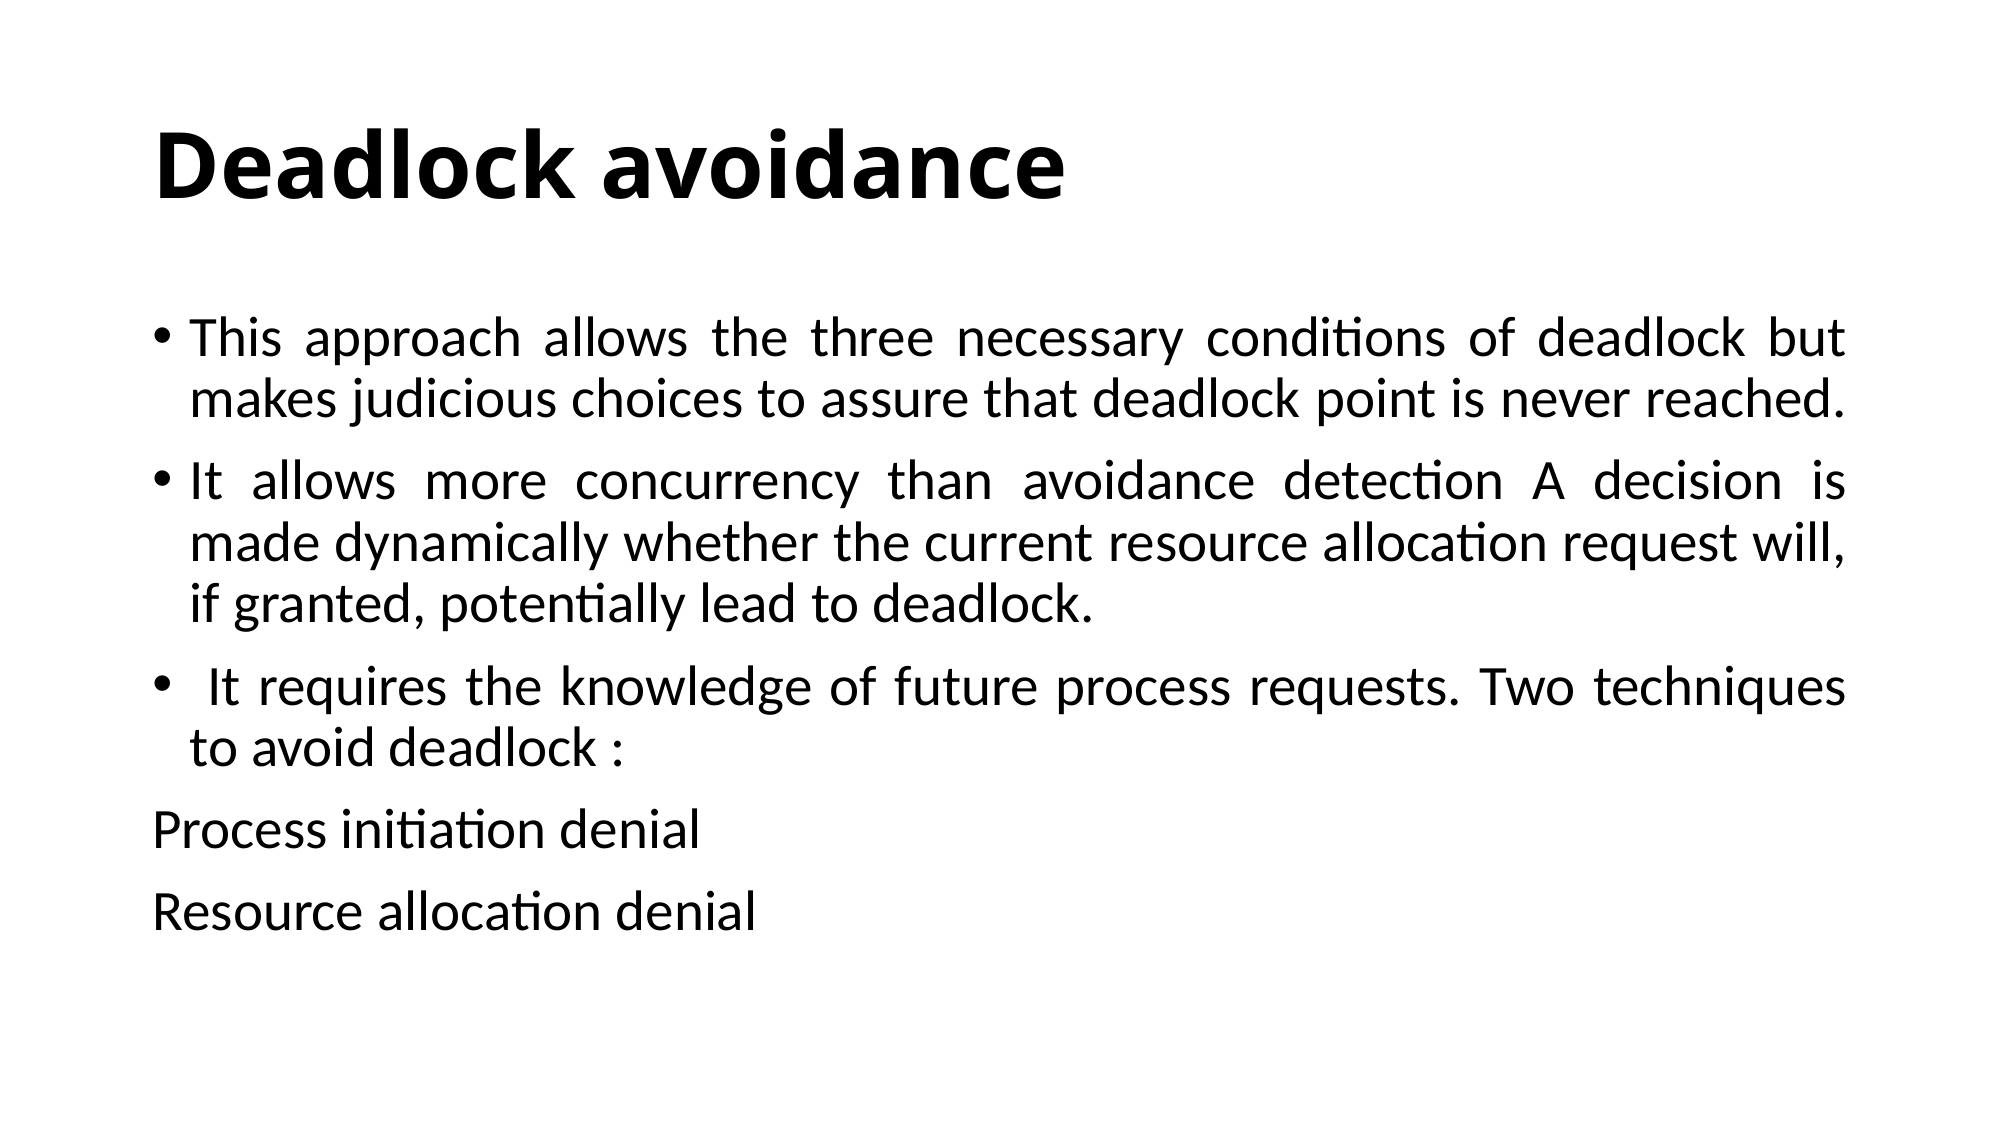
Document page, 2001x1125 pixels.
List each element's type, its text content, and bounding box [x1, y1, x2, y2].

list This approach allows the three necessary conditions of deadlock but makes judicious choices to assure that deadlock point is never reached. It allows more concurrency than avoidance detection A decision is made dynamically whether the current resource allocation request will, if granted, potentially lead to deadlock. It requires the knowledge of future process requests. Two techniques to avoid deadlock : Process initiation denial Resource allocation denial [137, 299, 1863, 1014]
title Deadlock avoidance [137, 59, 1863, 278]
